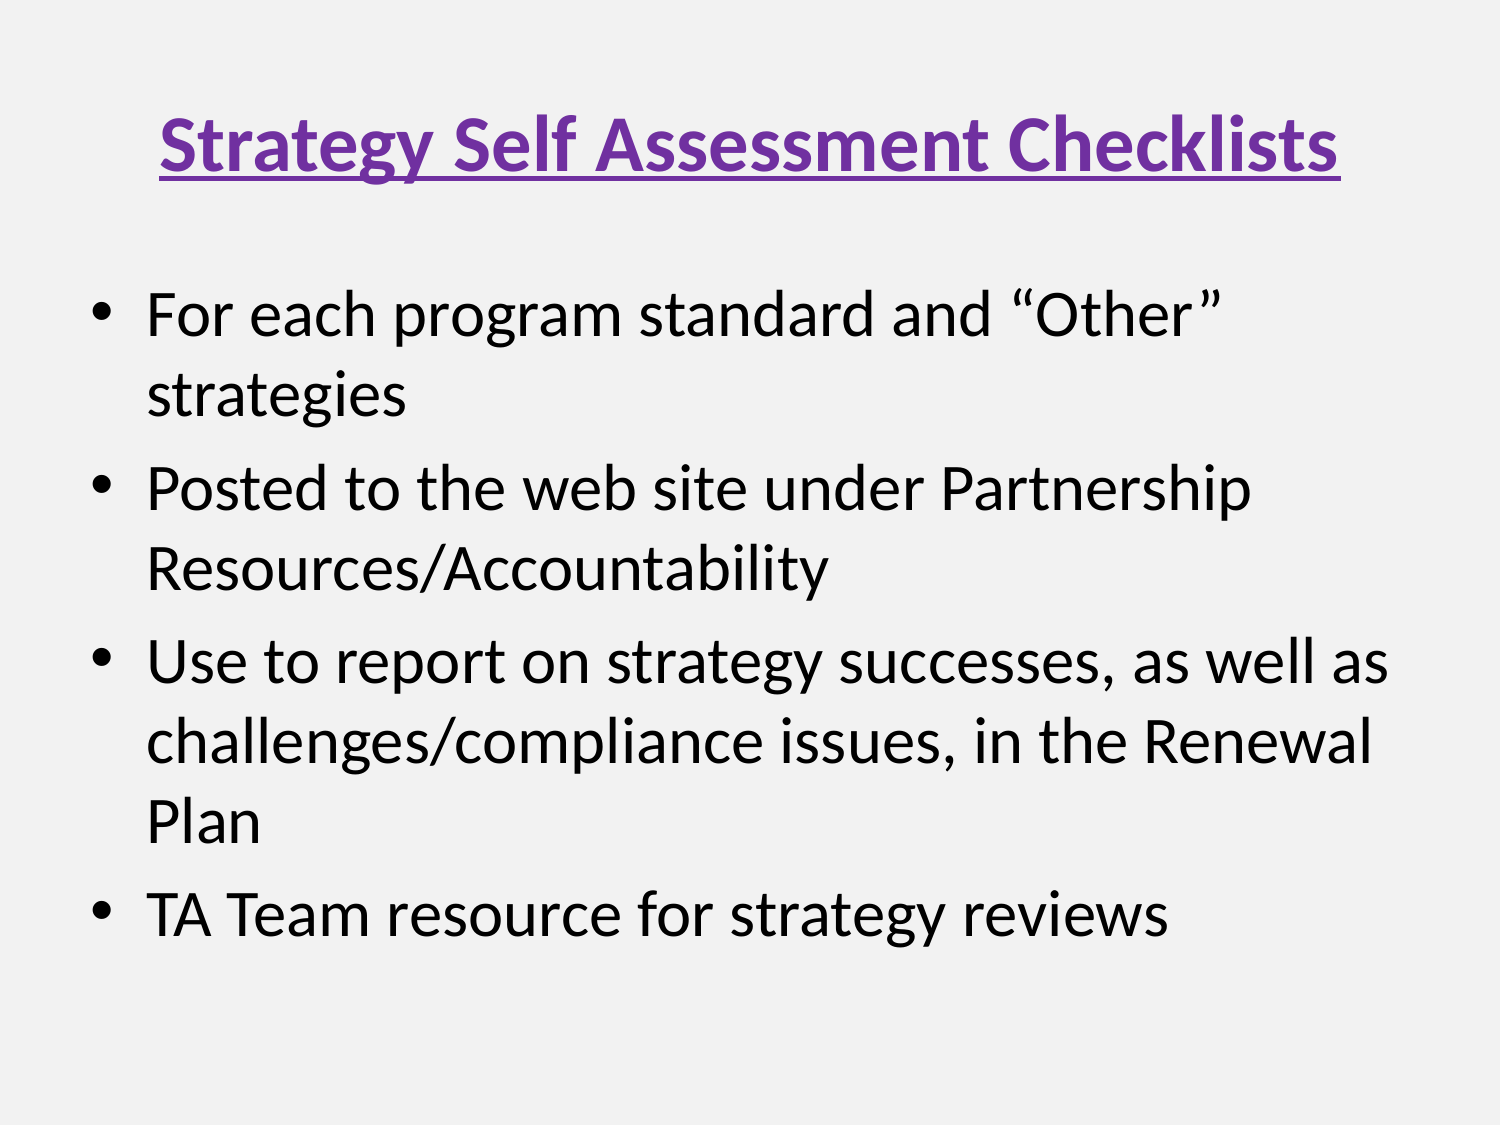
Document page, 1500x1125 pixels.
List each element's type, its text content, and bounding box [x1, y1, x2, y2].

title Strategy Self Assessment Checklists [75, 45, 1425, 233]
list For each program standard and “Other” strategies Posted to the web site under Partnership Resources/Accountability Use to report on strategy successes, as well as challenges/compliance issues, in the Renewal Plan TA Team resource for strategy reviews [75, 262, 1425, 1005]
